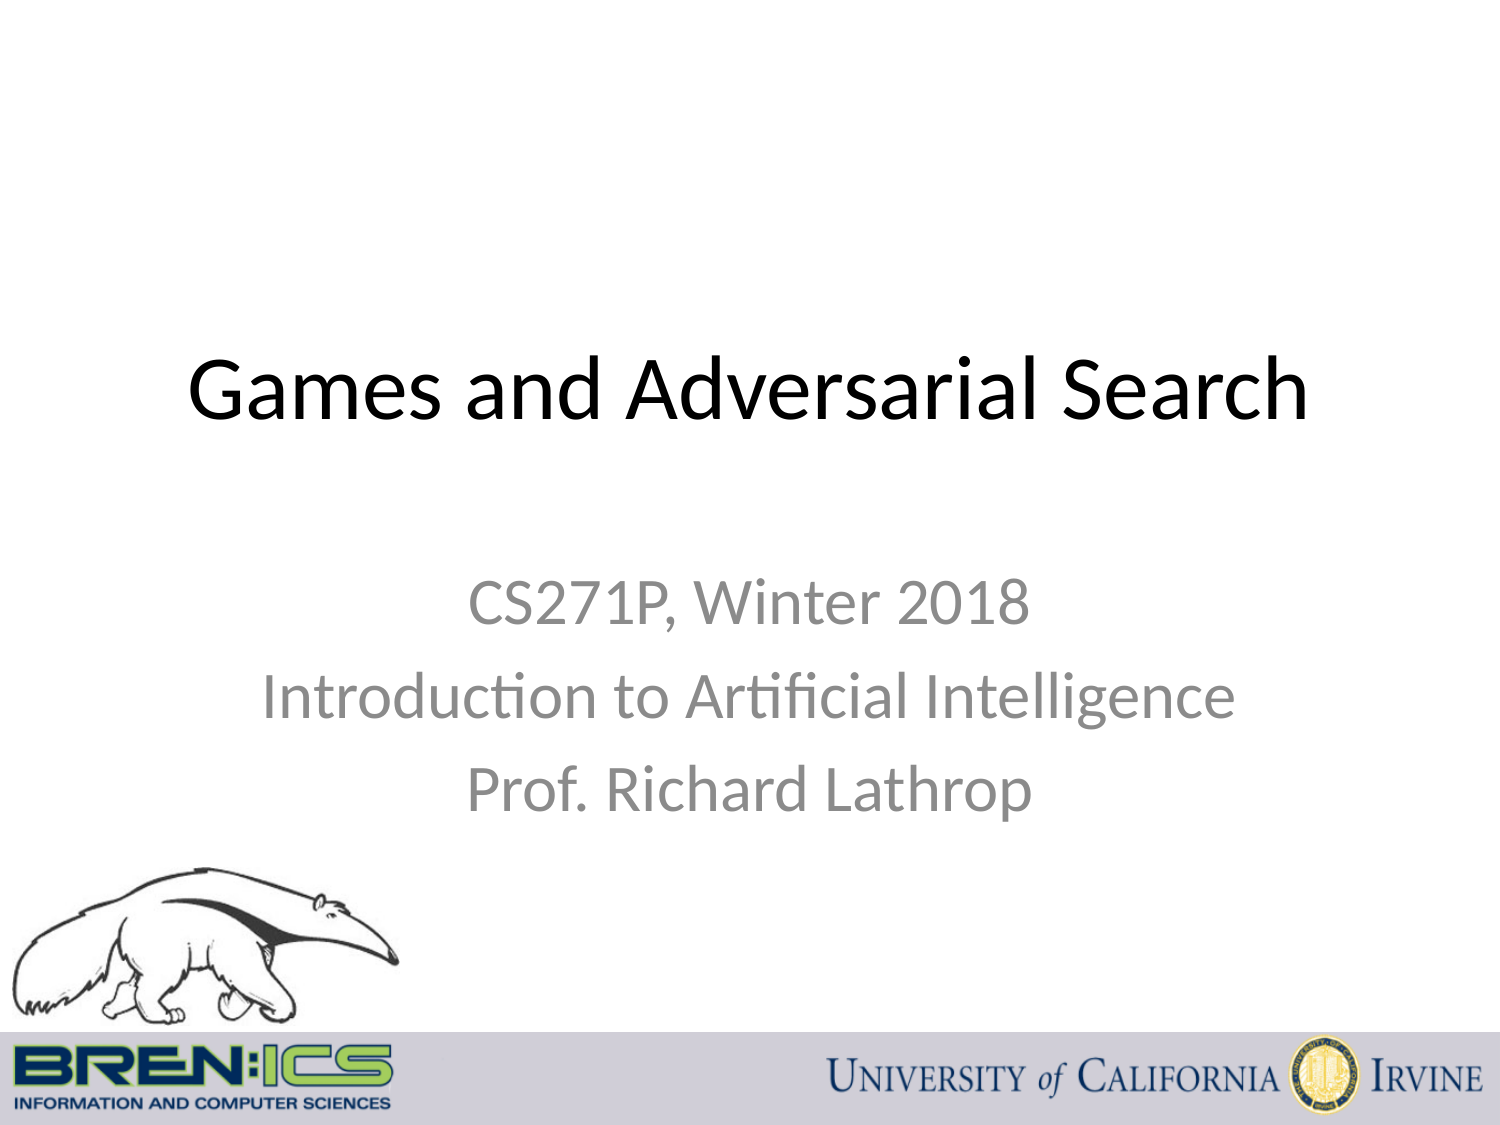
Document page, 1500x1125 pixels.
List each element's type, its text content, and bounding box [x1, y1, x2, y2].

subtitle CS271P, Winter 2018 Introduction to Artificial Intelligence Prof. Richard Lathrop [225, 550, 1275, 838]
picture [12, 867, 400, 1026]
title Games and Adversarial Search [112, 262, 1388, 504]
picture [0, 1032, 1500, 1125]
